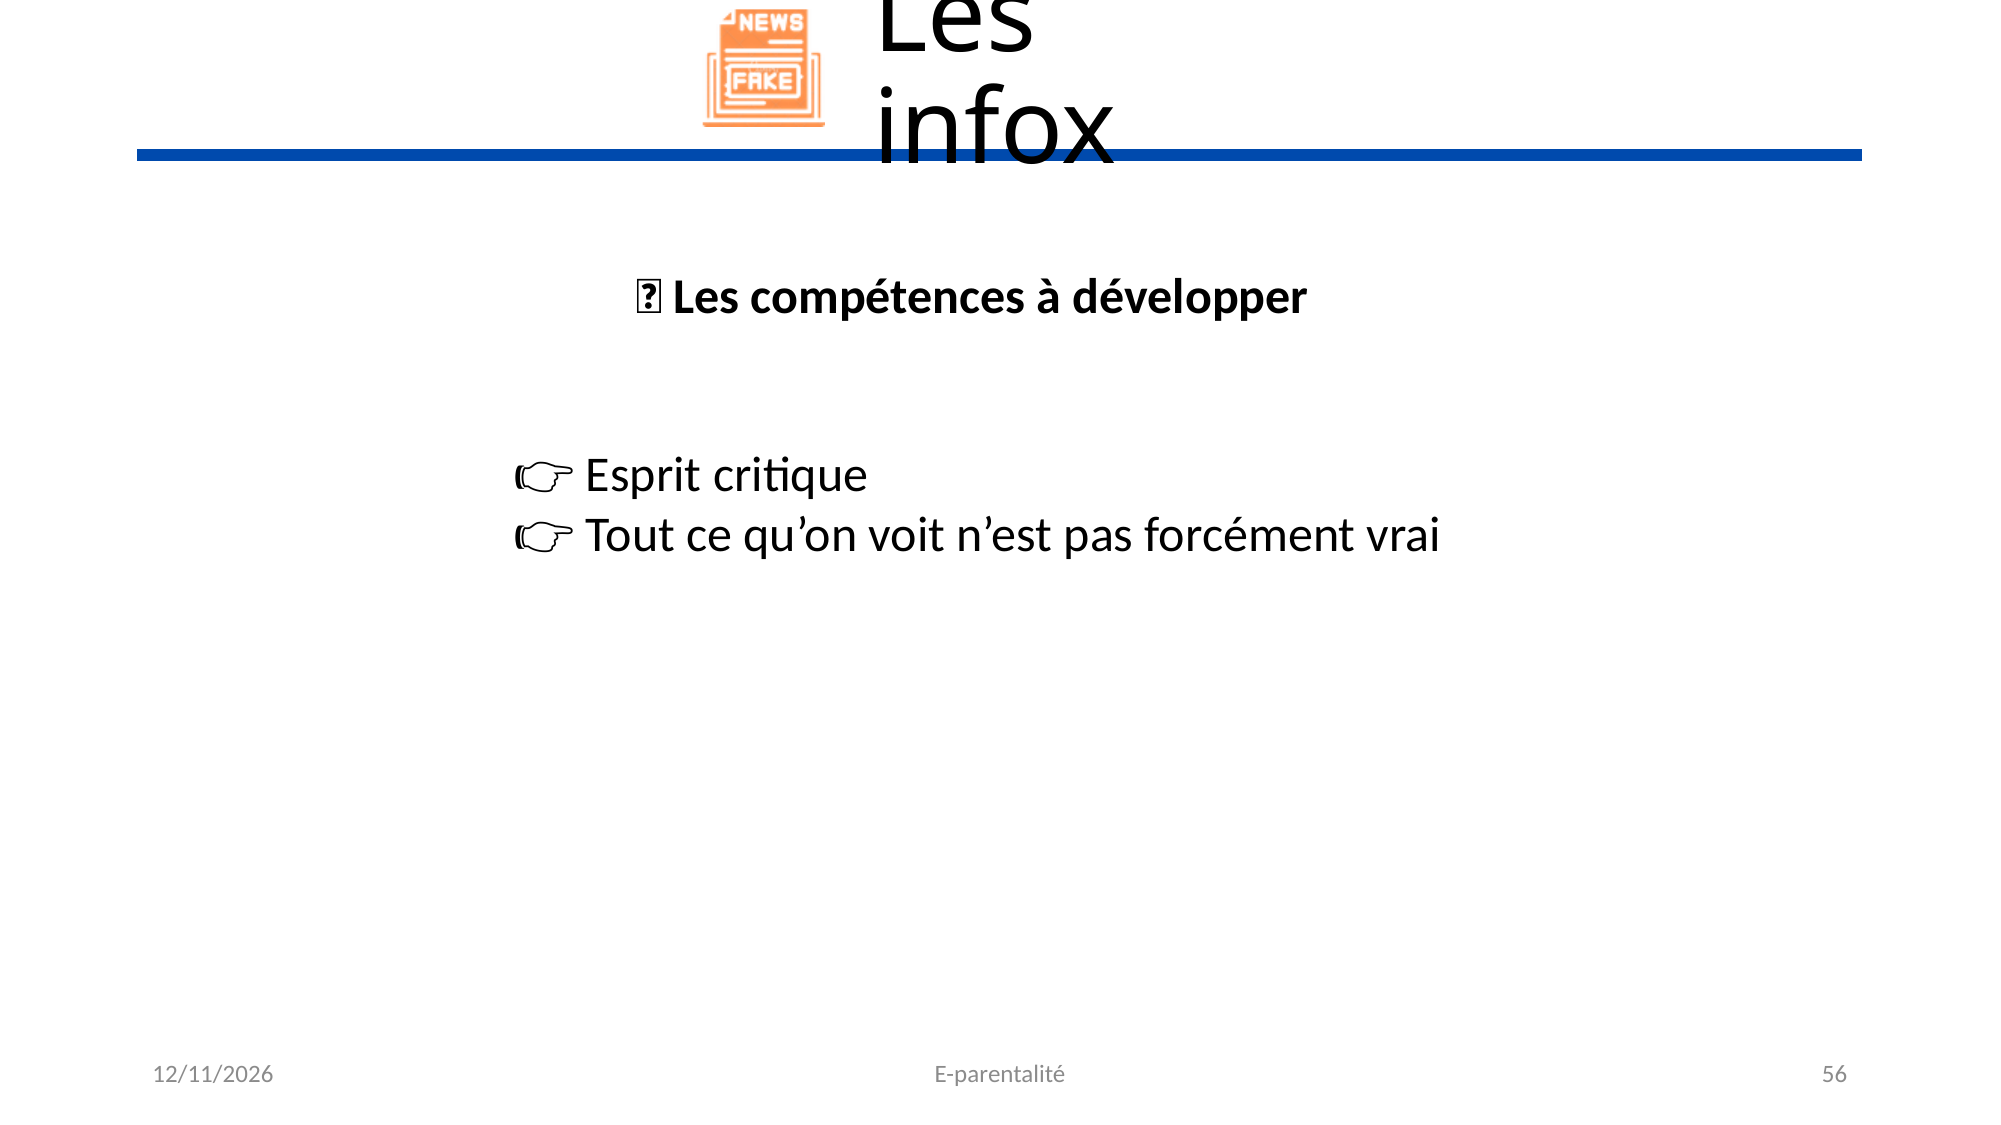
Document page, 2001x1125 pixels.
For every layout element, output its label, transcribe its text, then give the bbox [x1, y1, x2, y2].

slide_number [137, 1042, 588, 1103]
text_box 💡 Les compétences à développer [621, 256, 1378, 331]
text_box Les infox [858, 2, 1213, 145]
text_box 👉 Esprit critique 👉 Tout ce qu’on voit n’est pas forcément vrai [498, 433, 1573, 569]
slide_number 56 [1412, 1042, 1863, 1103]
footer E-parentalité [662, 1042, 1338, 1103]
picture [685, 2, 825, 127]
